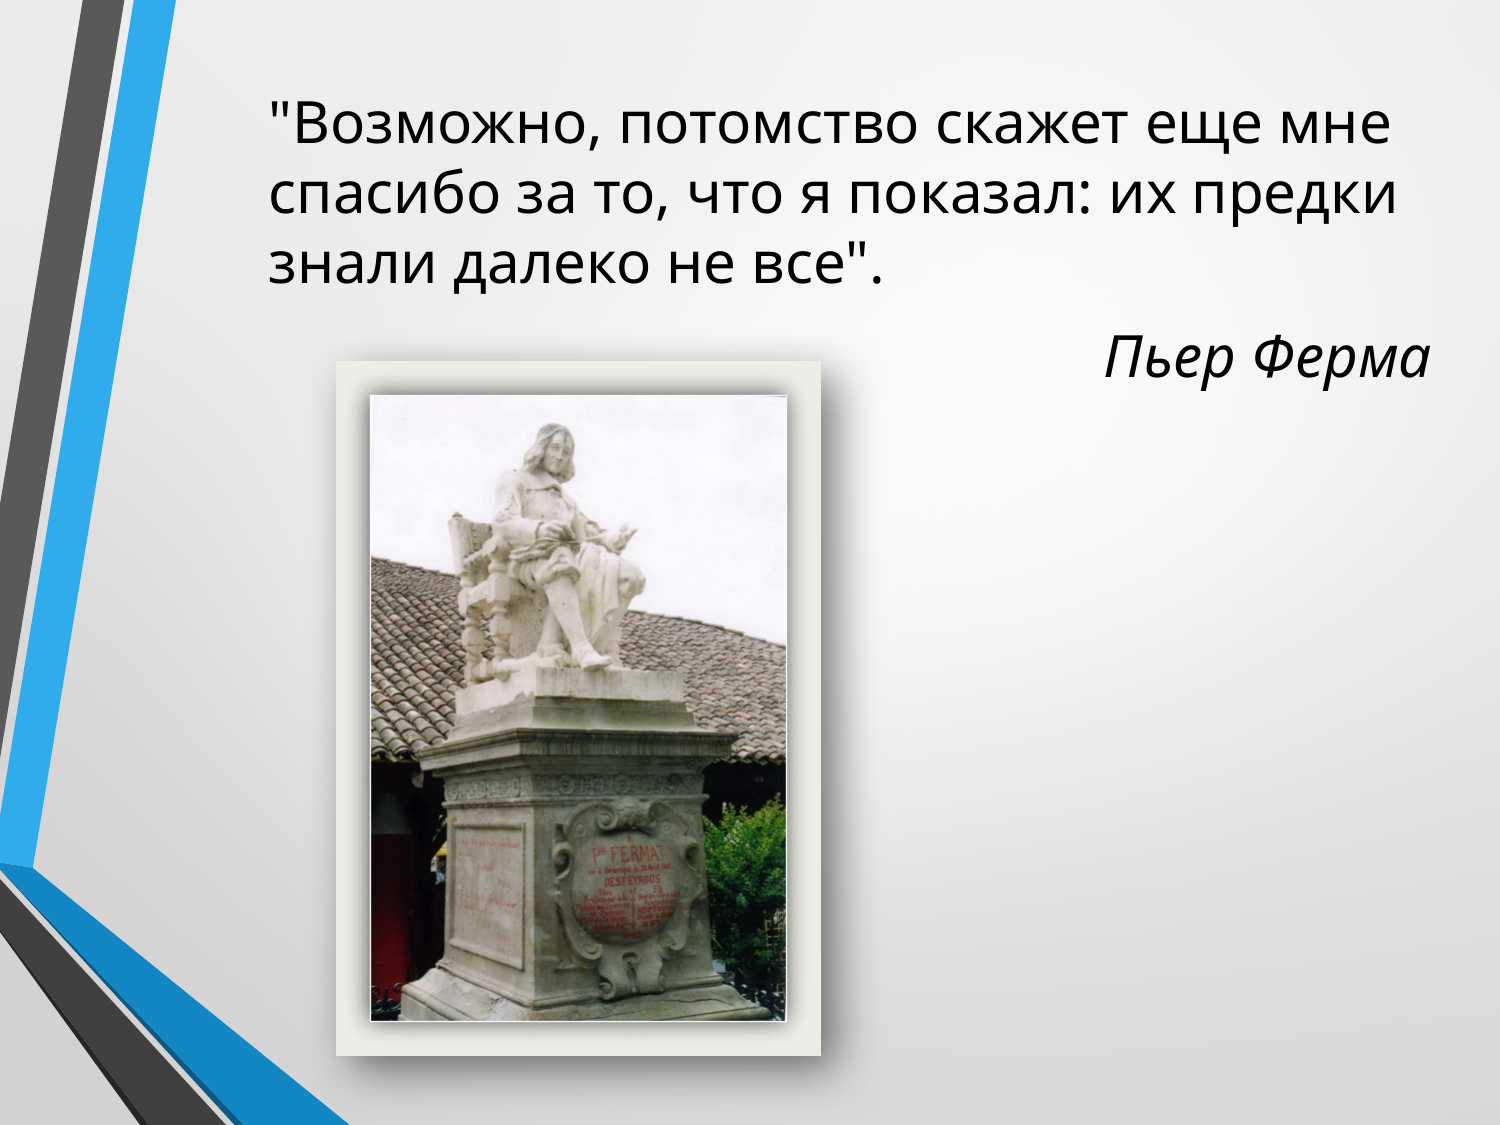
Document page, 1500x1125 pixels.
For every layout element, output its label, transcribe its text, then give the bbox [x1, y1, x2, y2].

list "Возможно, потомство скажет еще мне спасибо за то, что я показал: их предки знали далеко не все". Пьер Ферма [253, 19, 1447, 457]
picture [336, 361, 822, 1057]
